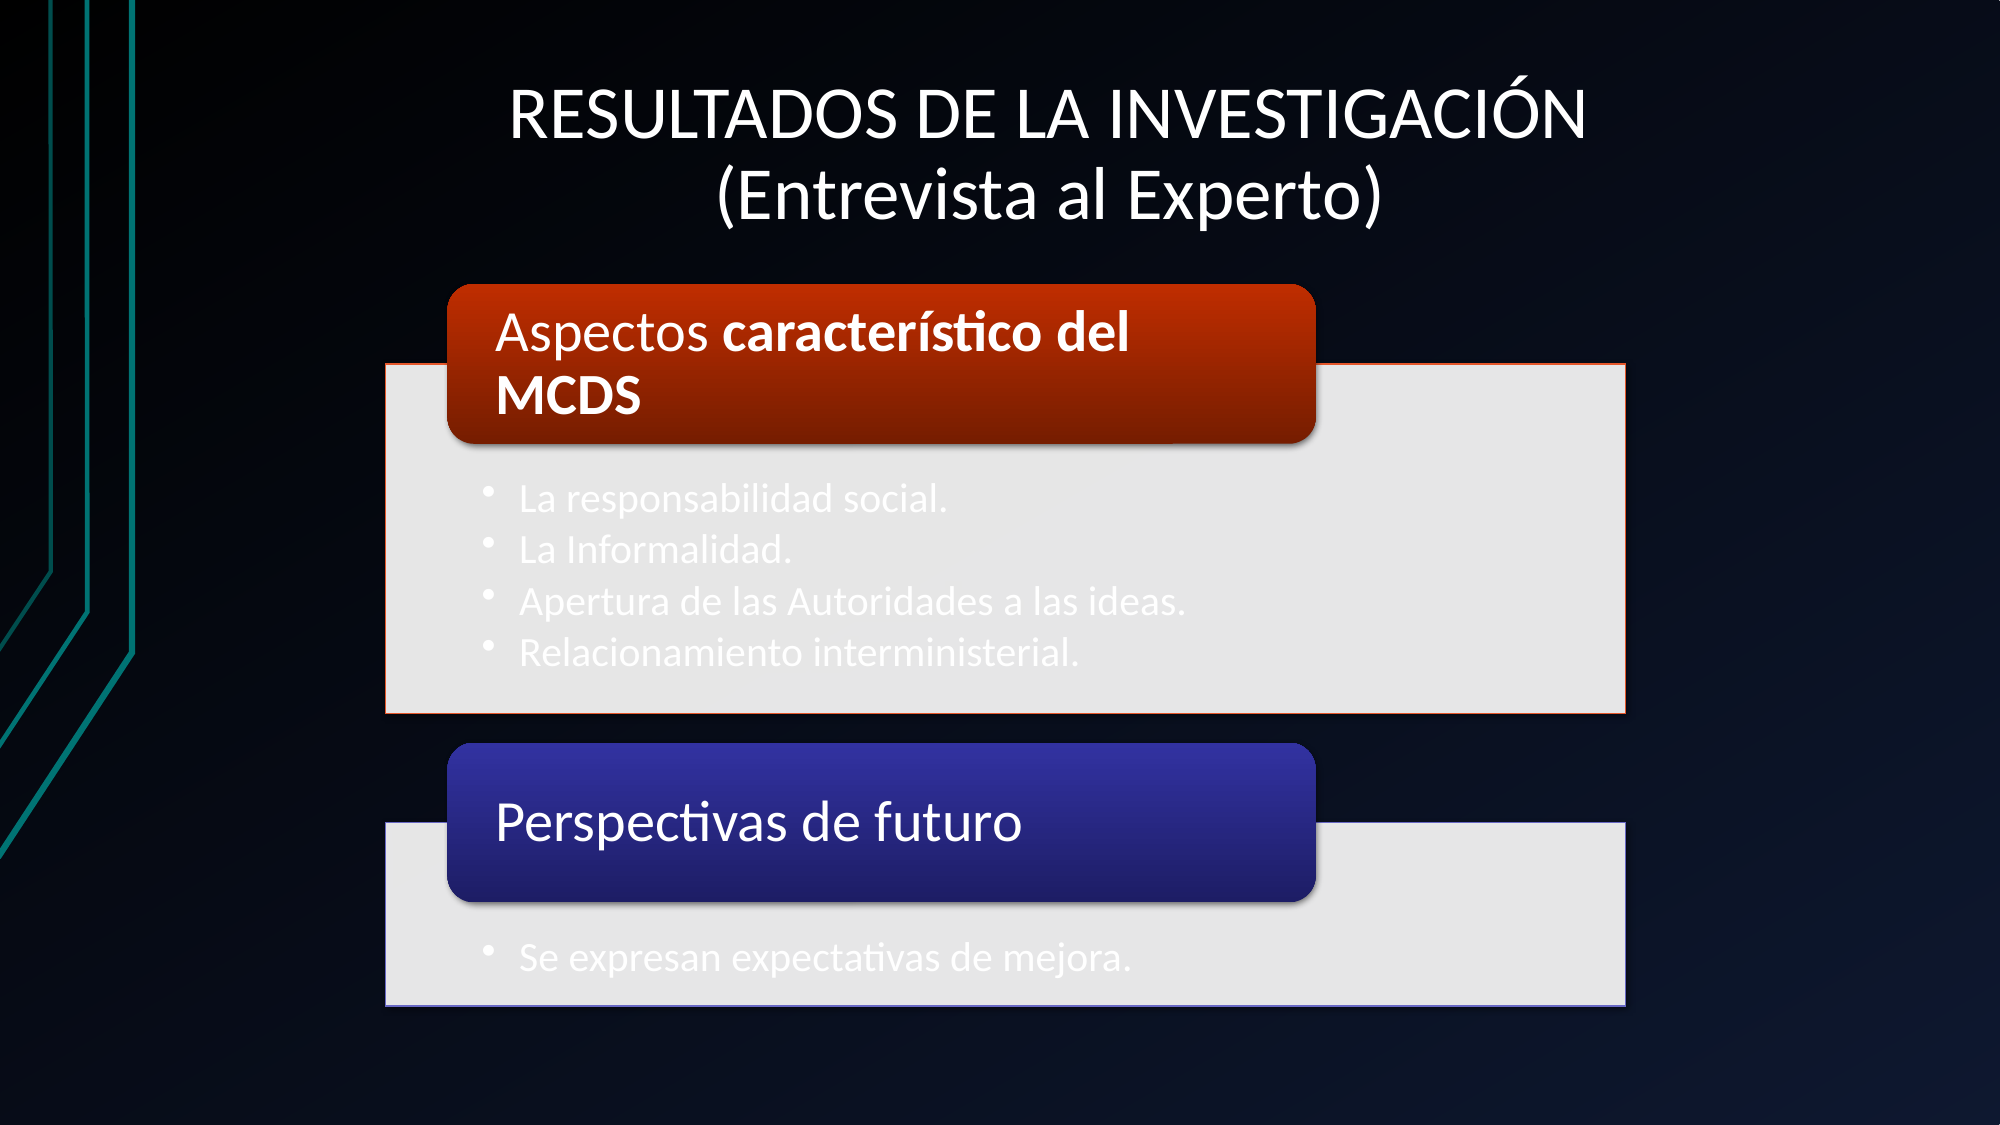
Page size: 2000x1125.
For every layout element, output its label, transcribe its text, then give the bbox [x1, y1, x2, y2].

title RESULTADOS DE LA INVESTIGACIÓN (Entrevista al Experto) [199, 45, 1900, 246]
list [385, 278, 1626, 1012]
